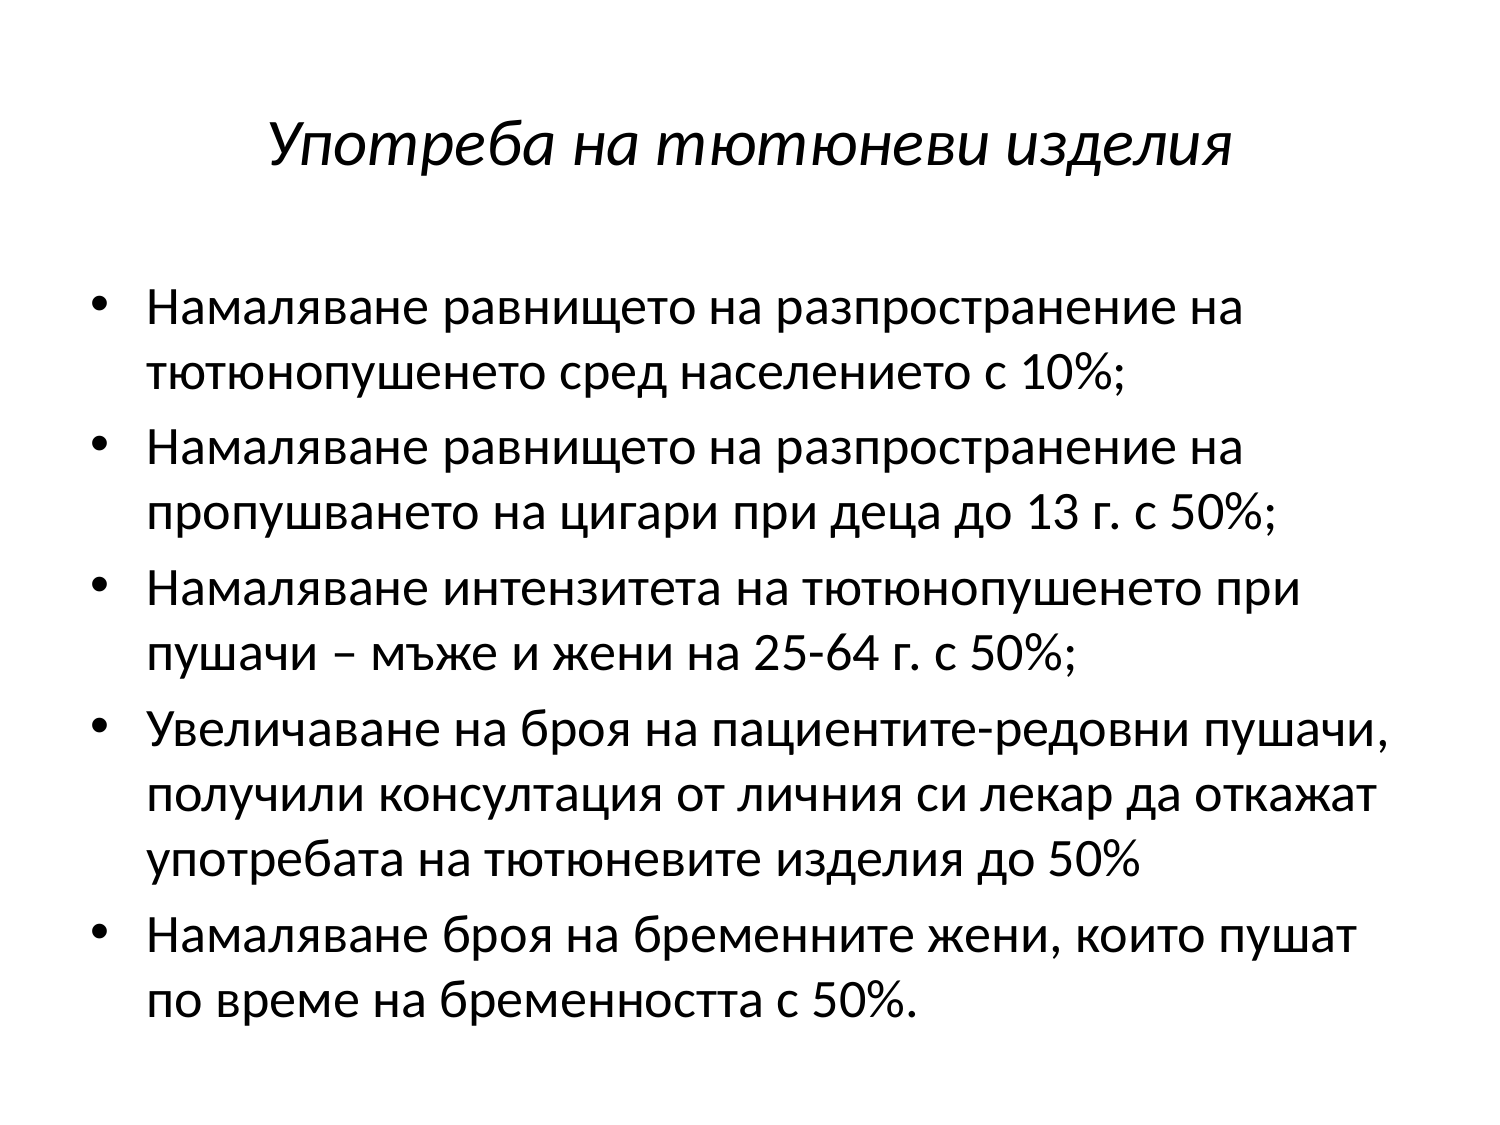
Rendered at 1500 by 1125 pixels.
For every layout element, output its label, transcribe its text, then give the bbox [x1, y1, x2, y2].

list Намаляване равнището на разпространение на тютюнопушенето сред населението с 10%; Намаляване равнището на разпространение на пропушването на цигари при деца до 13 г. с 50%; Намаляване интензитета на тютюнопушенето при пушачи – мъже и жени на 25-64 г. с 50%; Увеличаване на броя на пациентите-редовни пушачи, получили консултация от личния си лекар да откажат употребата на тютюневите изделия до 50% Намаляване броя на бременните жени, които пушат по време на бременността с 50%. [75, 262, 1425, 1005]
title Употреба на тютюневи изделия [75, 45, 1425, 233]
